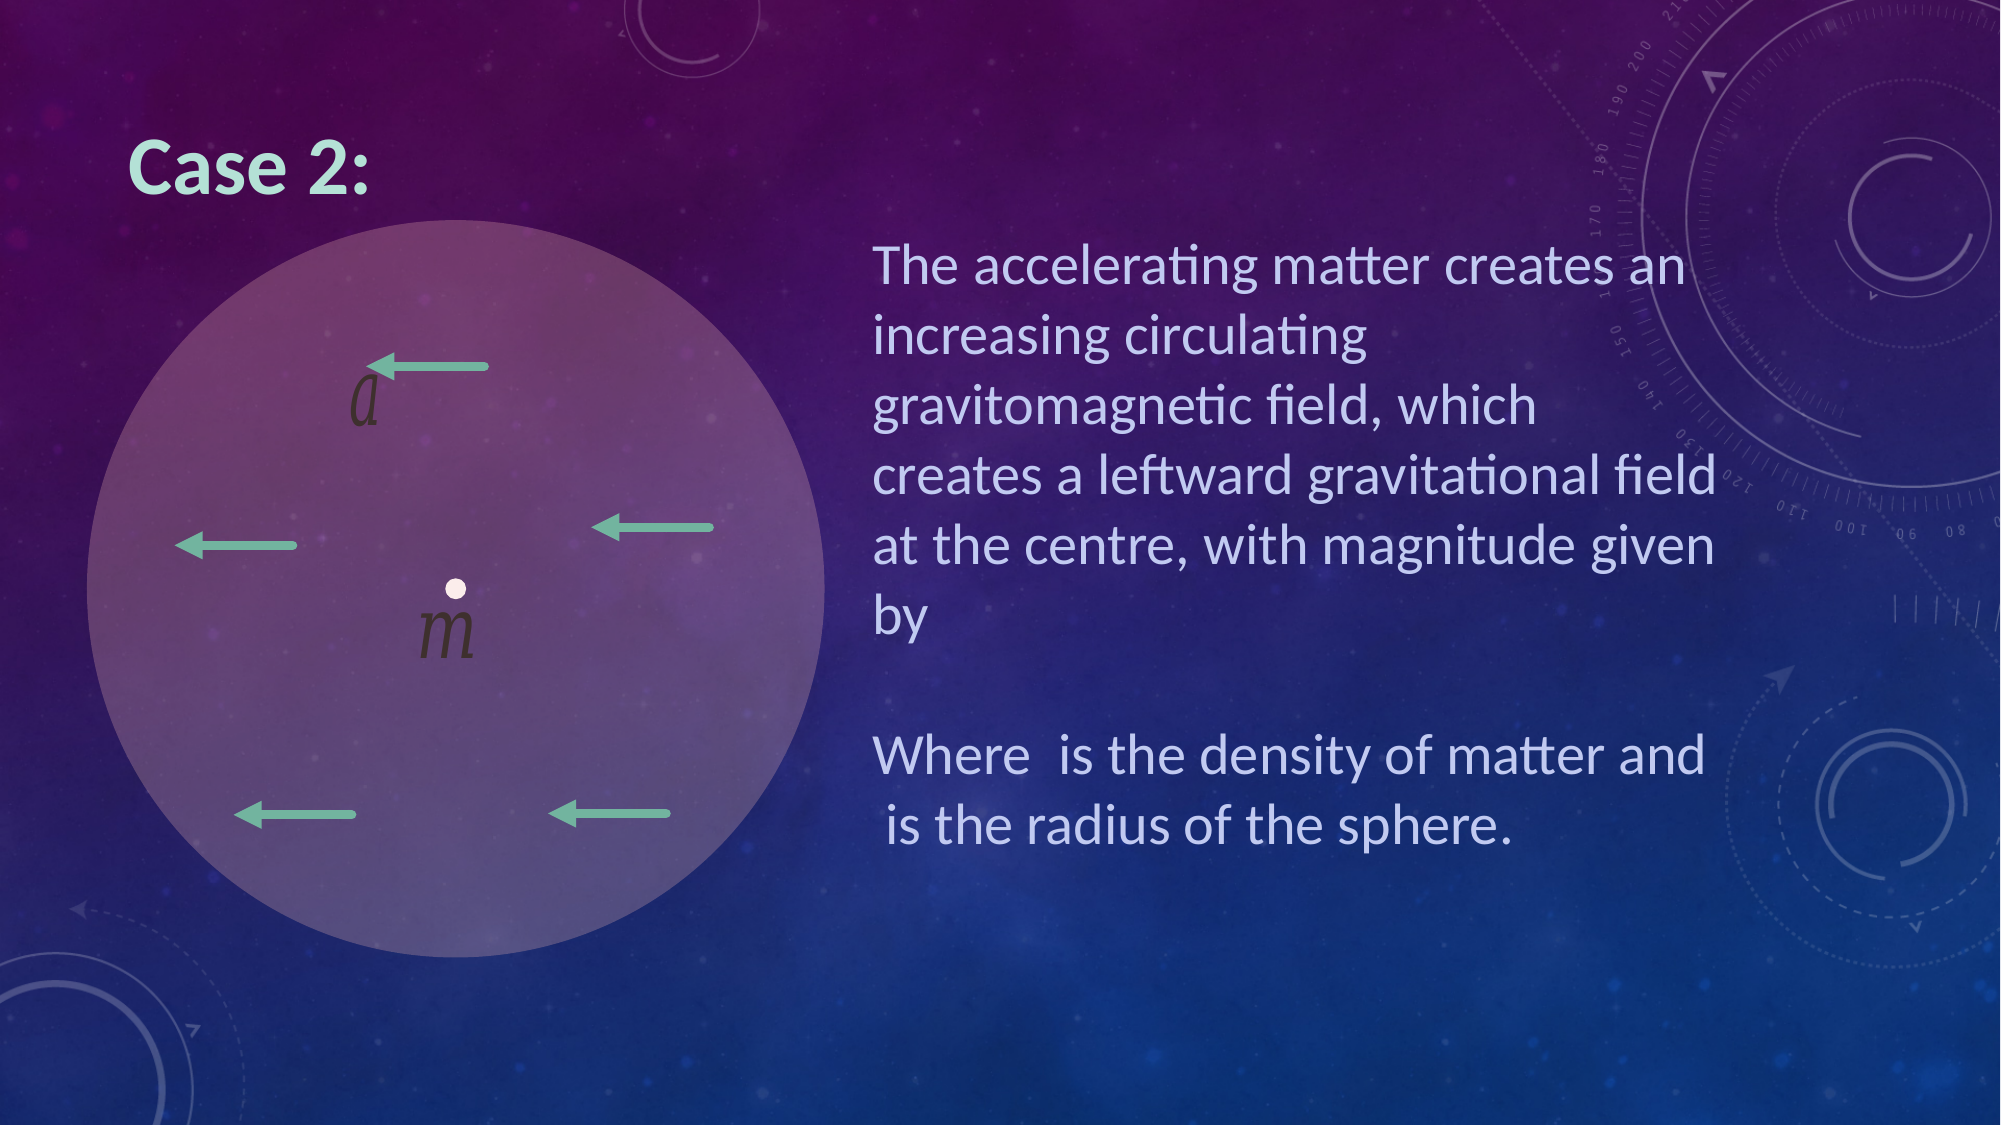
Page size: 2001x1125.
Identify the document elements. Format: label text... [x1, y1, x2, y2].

picture [0, 0, 2001, 1125]
text_box [85, 218, 827, 960]
text_box Case 2: [113, 104, 1556, 219]
